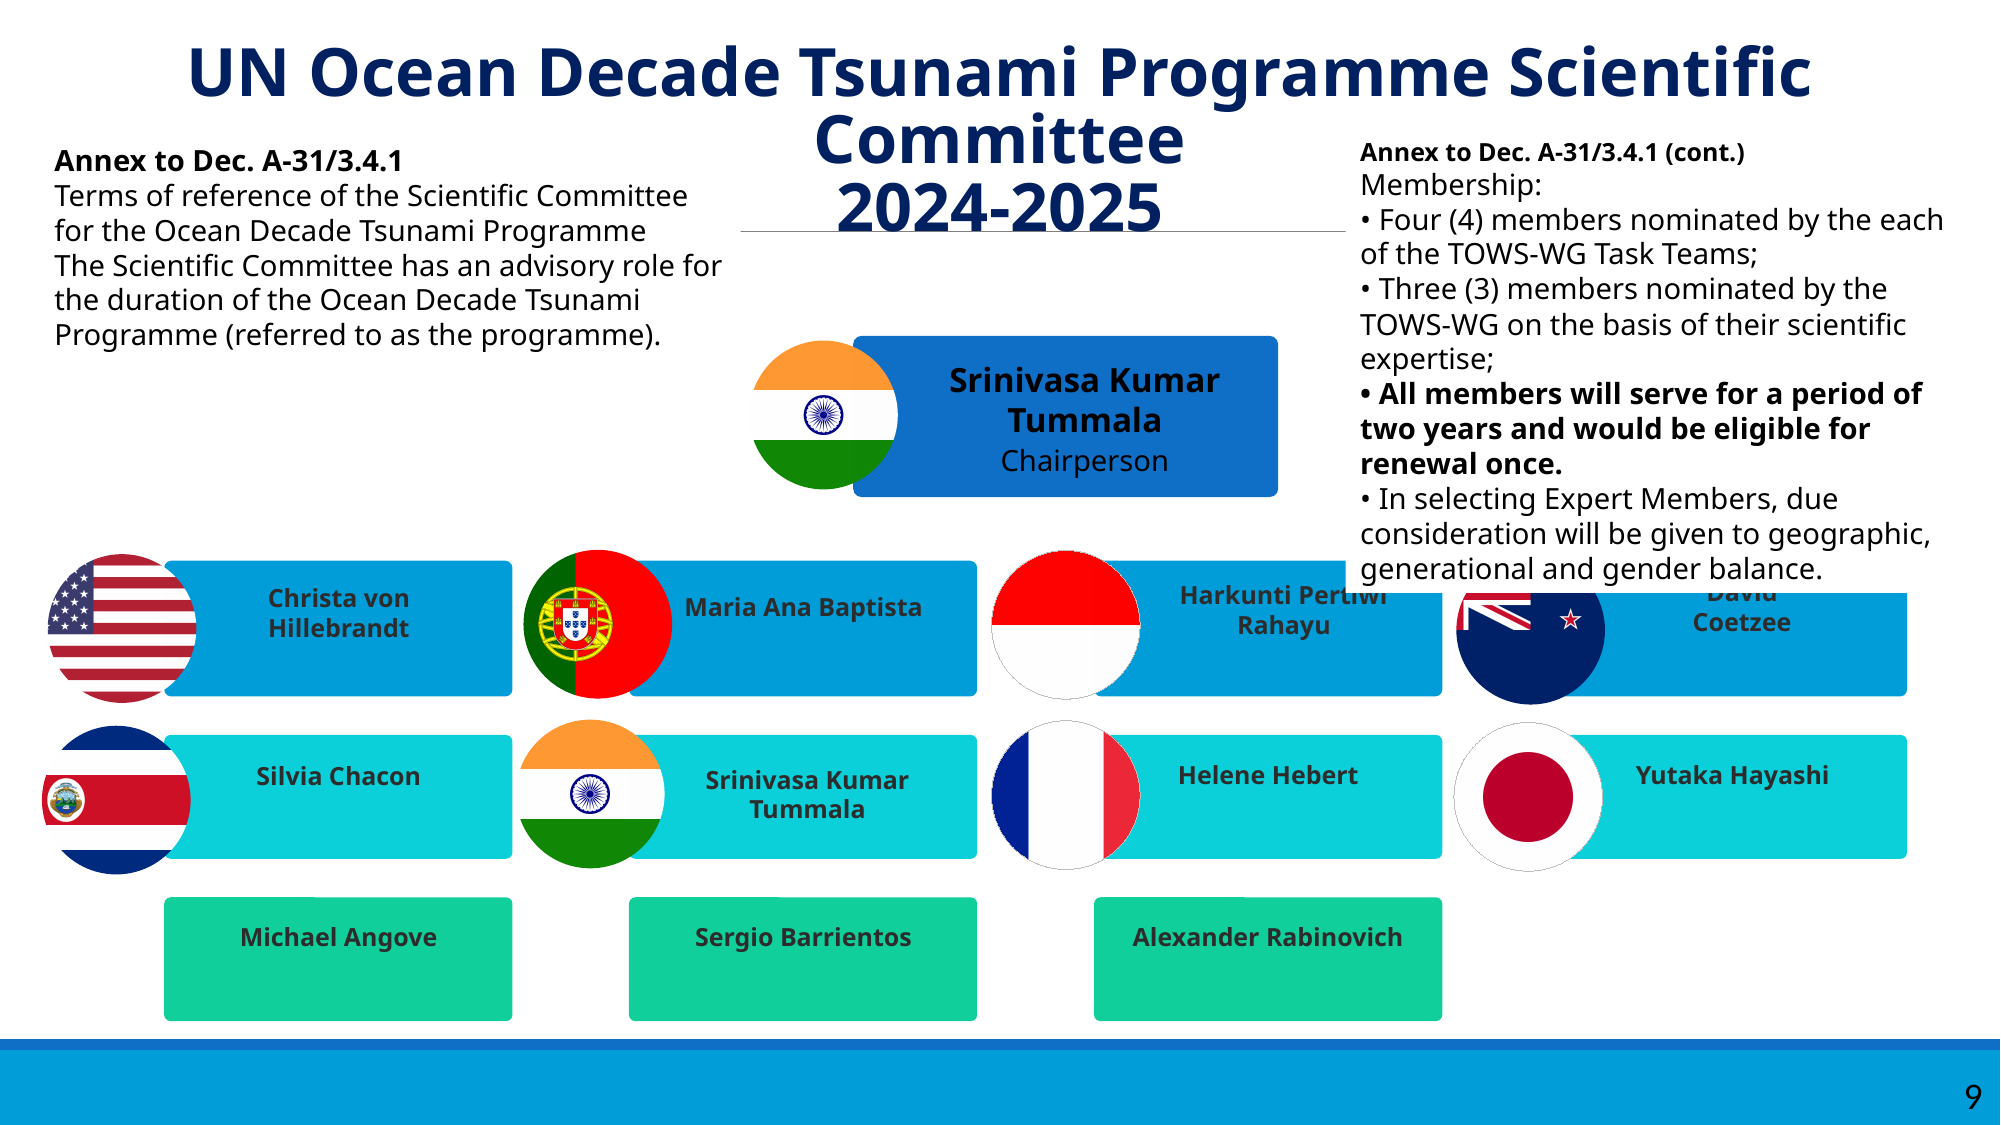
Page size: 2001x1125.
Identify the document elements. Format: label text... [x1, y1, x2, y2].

picture [991, 549, 1141, 700]
text_box [1613, 593, 1908, 697]
text_box Maria Ana Baptista [680, 584, 938, 629]
text_box Michael Angove [225, 914, 453, 959]
picture [991, 720, 1141, 870]
picture [41, 725, 192, 875]
picture [748, 340, 899, 490]
text_box [857, 335, 1279, 498]
text_box [628, 897, 978, 1022]
text_box Christa von Hillebrandt [213, 574, 465, 650]
picture [522, 549, 673, 700]
text_box [1150, 734, 1443, 859]
text_box [1150, 560, 1443, 697]
text_box [198, 734, 512, 859]
text_box Helene Hebert [1163, 752, 1374, 797]
text_box Yutaka Hayashi [1621, 752, 1845, 797]
text_box [164, 897, 513, 1022]
text_box 9 [1916, 1064, 1998, 1125]
text_box Harkunti Pertiwi Rahayu [1162, 572, 1405, 647]
text_box Alexander Rabinovich [1117, 913, 1419, 959]
text_box [1093, 897, 1443, 1022]
text_box Chairperson [993, 438, 1177, 481]
text_box [680, 560, 978, 697]
text_box [1612, 734, 1908, 859]
text_box [672, 734, 978, 859]
text_box Srinivasa Kumar Tummala [917, 352, 1253, 447]
picture [1455, 555, 1606, 706]
text_box Srinivasa Kumar Tummala [689, 756, 927, 832]
text_box Silvia Chacon [241, 752, 437, 798]
text_box [206, 560, 513, 697]
text_box David Coetzee [1640, 593, 1844, 644]
picture [1453, 721, 1603, 872]
text_box UN Ocean Decade Tsunami Programme Scientific Committee 2024-2025 [0, 34, 2000, 185]
text_box Sergio Barrientos [680, 914, 927, 959]
picture [47, 553, 197, 704]
picture [515, 719, 666, 869]
text_box Annex to Dec. A-31/3.4.1 (cont.) Membership: • Four (4) members nominated by the each of the TOWS-WG Task Teams; • Three (3) members nominated by the TOWS-WG on the basis of their scientific expertise; • All members will serve for a period of two years and would be eligible for renewal once. • In selecting Expert Members, due consideration will be given to geographic, generational and gender balance. [1345, 185, 1966, 593]
text_box Annex to Dec. A-31/3.4.1 Terms of reference of the Scientific Committee for the Ocean Decade Tsunami Programme The Scientific Committee has an advisory role for the duration of the Ocean Decade Tsunami Programme (referred to as the programme). [39, 185, 741, 359]
